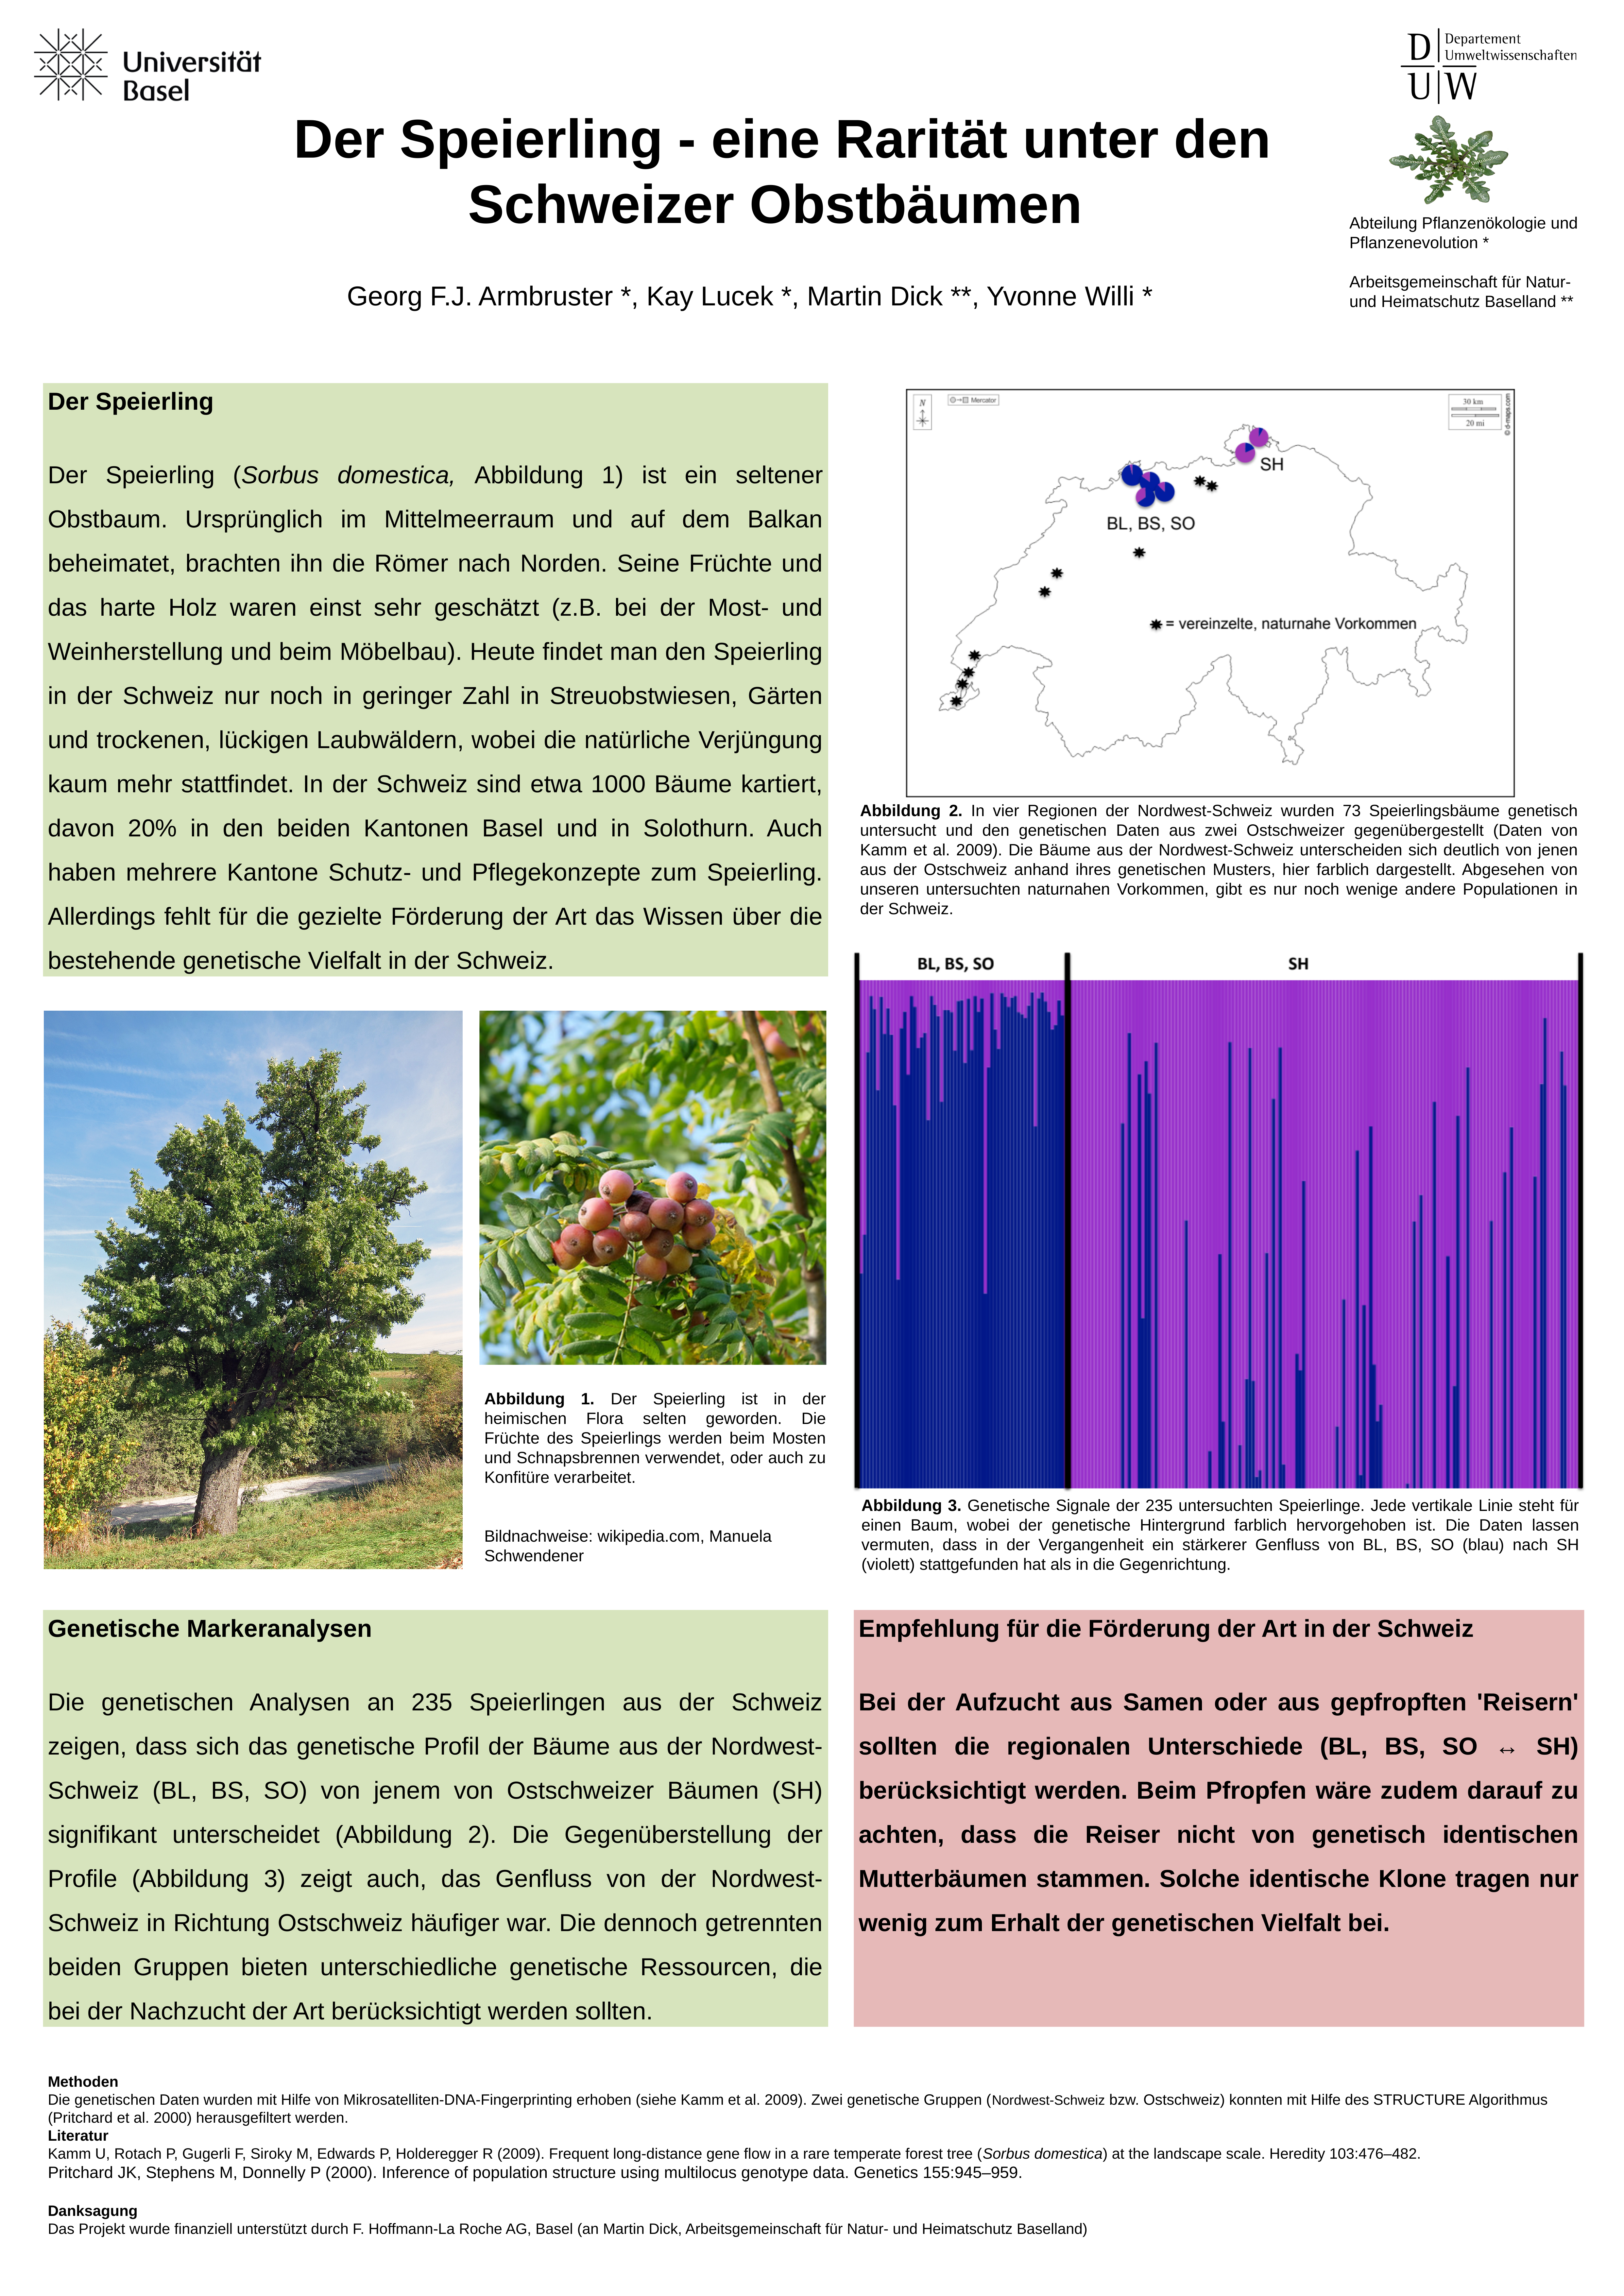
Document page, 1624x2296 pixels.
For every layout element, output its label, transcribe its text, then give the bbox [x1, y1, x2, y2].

text_box Abbildung 1. Der Speierling ist in der heimischen Flora selten geworden. Die Früchte des Speierlings werden beim Mosten und Schnapsbrennen verwendet, oder auch zu Konfitüre verarbeitet. Bildnachweise: wikipedia.com, Manuela Schwendener [479, 1386, 831, 1568]
picture [1389, 115, 1509, 204]
text_box Abbildung 2. In vier Regionen der Nordwest-Schweiz wurden 73 Speierlingsbäume genetisch untersucht und den genetischen Daten aus zwei Ostschweizer gegenübergestellt (Daten von Kamm et al. 2009). Die Bäume aus der Nordwest-Schweiz unterscheiden sich deutlich von jenen aus der Ostschweiz anhand ihres genetischen Musters, hier farblich dargestellt. Abgesehen von unseren untersuchten naturnahen Vorkommen, gibt es nur noch wenige andere Populationen in der Schweiz. [855, 797, 1583, 920]
picture [872, 342, 1561, 860]
text_box Der Speierling - eine Rarität unter den Schweizer Obstbäumen [289, 101, 1277, 236]
text_box Georg F.J. Armbruster *, Kay Lucek *, Martin Dick **, Yvonne Willi * [209, 276, 1292, 314]
picture [1400, 28, 1577, 104]
text_box Genetische Markeranalysen Die genetischen Analysen an 235 Speierlingen aus der Schweiz zeigen, dass sich das genetische Profil der Bäume aus der Nordwest-Schweiz (BL, BS, SO) von jenem von Ostschweizer Bäumen (SH) signifikant unterscheidet (Abbildung 2). Die Gegenüberstellung der Profile (Abbildung 3) zeigt auch, das Genfluss von der Nordwest-Schweiz in Richtung Ostschweiz häufiger war. Die dennoch getrennten beiden Gruppen bieten unterschiedliche genetische Ressourcen, die bei der Nachzucht der Art berücksichtigt werden sollten. [43, 1610, 828, 2027]
text_box Methoden Die genetischen Daten wurden mit Hilfe von Mikrosatelliten-DNA-Fingerprinting erhoben (siehe Kamm et al. 2009). Zwei genetische Gruppen (Nordwest-Schweiz bzw. Ostschweiz) konnten mit Hilfe des STRUCTURE Algorithmus (Pritchard et al. 2000) herausgefiltert werden. Literatur Kamm U, Rotach P, Gugerli F, Siroky M, Edwards P, Holderegger R (2009). Frequent long-distance gene flow in a rare temperate forest tree (Sorbus domestica) at the landscape scale. Heredity 103:476–482. Pritchard JK, Stephens M, Donnelly P (2000). Inference of population structure using multilocus genotype data. Genetics 155:945–959. Danksagung Das Projekt wurde finanziell unterstützt durch F. Hoffmann-La Roche AG, Basel (an Martin Dick, Arbeitsgemeinschaft für Natur- und Heimatschutz Baselland) [43, 2069, 1587, 2239]
text_box Empfehlung für die Förderung der Art in der Schweiz Bei der Aufzucht aus Samen oder aus gepfropften 'Reisern' sollten die regionalen Unterschiede (BL, BS, SO ↔ SH) berücksichtigt werden. Beim Pfropfen wäre zudem darauf zu achten, dass die Reiser nicht von genetisch identischen Mutterbäumen stammen. Solche identische Klone tragen nur wenig zum Erhalt der genetischen Vielfalt bei. [854, 1610, 1584, 2027]
text_box Abbildung 3. Genetische Signale der 235 untersuchten Speierlinge. Jede vertikale Linie steht für einen Baum, wobei der genetische Hintergrund farblich hervorgehoben ist. Die Daten lassen vermuten, dass in der Vergangenheit ein stärkerer Genfluss von BL, BS, SO (blau) nach SH (violett) stattgefunden hat als in die Gegenrichtung. [856, 1501, 1584, 1576]
picture [479, 1011, 827, 1365]
text_box Der Speierling Der Speierling (Sorbus domestica, Abbildung 1) ist ein seltener Obstbaum. Ursprünglich im Mittelmeerraum und auf dem Balkan beheimatet, brachten ihn die Römer nach Norden. Seine Früchte und das harte Holz waren einst sehr geschätzt (z.B. bei der Most- und Weinherstellung und beim Möbelbau). Heute findet man den Speierling in der Schweiz nur noch in geringer Zahl in Streuobstwiesen, Gärten und trockenen, lückigen Laubwäldern, wobei die natürliche Verjüngung kaum mehr stattfindet. In der Schweiz sind etwa 1000 Bäume kartiert, davon 20% in den beiden Kantonen Basel und in Solothurn. Auch haben mehrere Kantone Schutz- und Pflegekonzepte zum Speierling. Allerdings fehlt für die gezielte Förderung der Art das Wissen über die bestehende genetische Vielfalt in der Schweiz. [43, 383, 828, 977]
picture [34, 28, 264, 101]
picture [843, 947, 1587, 1499]
text_box Abteilung Pflanzenökologie und Pflanzenevolution * Arbeitsgemeinschaft für Natur- und Heimatschutz Baselland ** [1344, 210, 1584, 333]
picture [44, 1011, 463, 1569]
